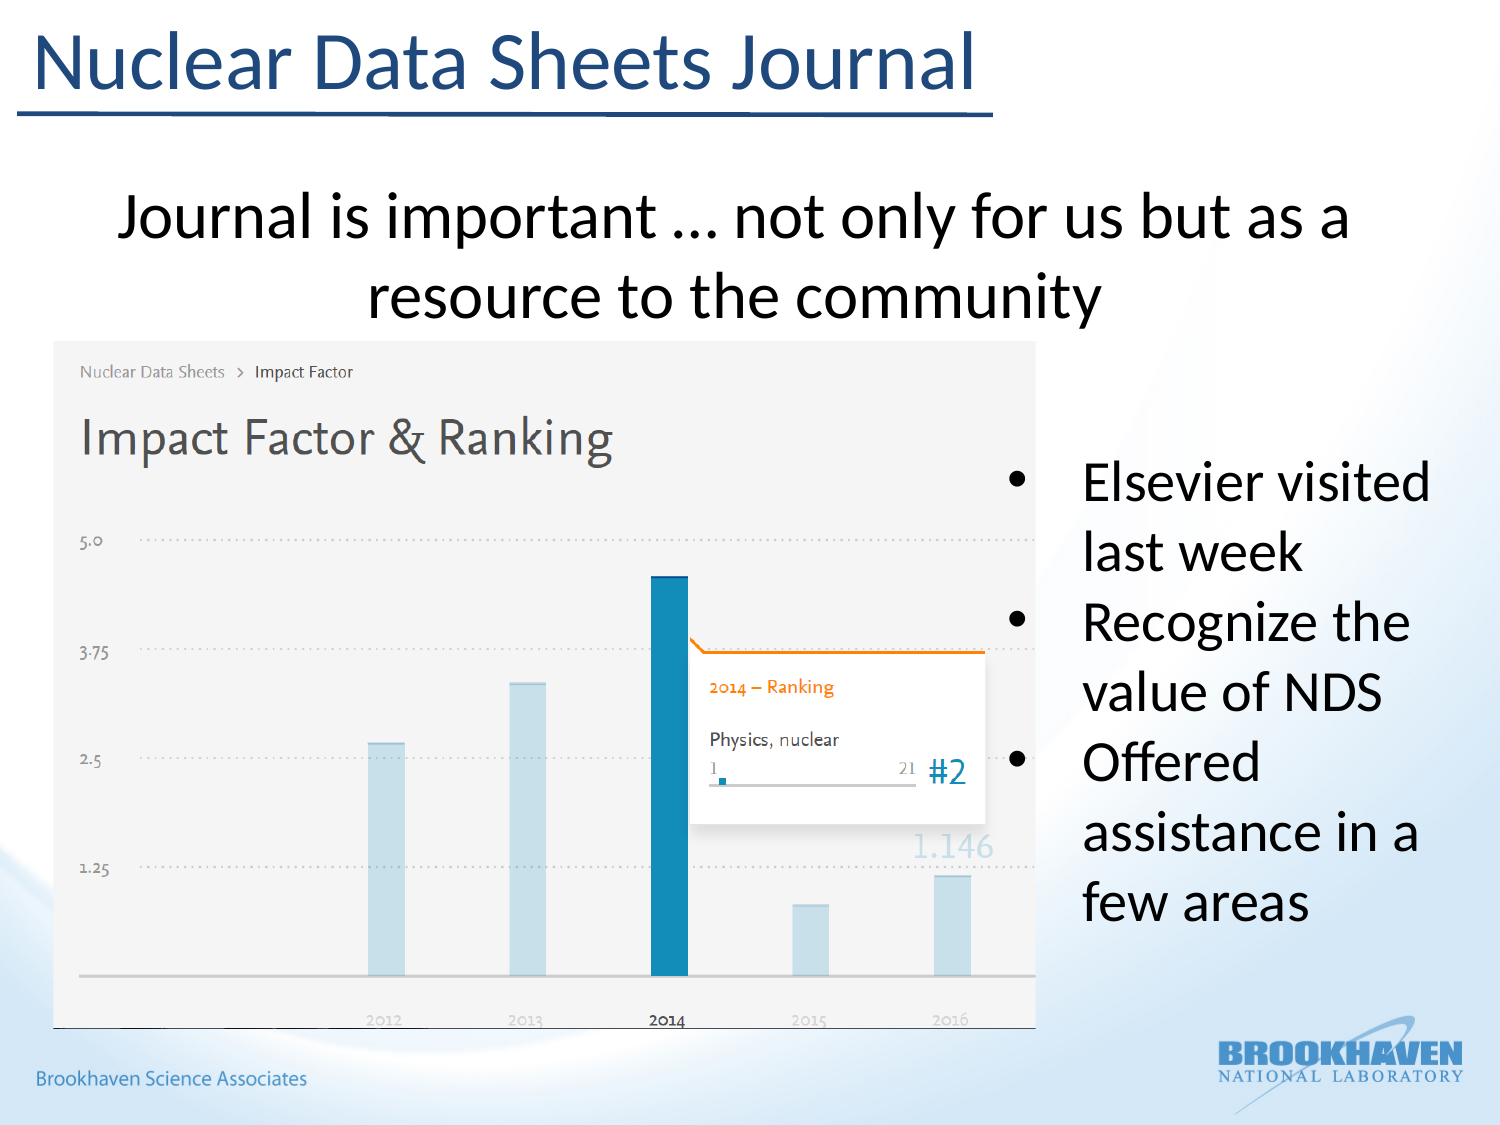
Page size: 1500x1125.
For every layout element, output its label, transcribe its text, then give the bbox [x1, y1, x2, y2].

text_box Journal is important … not only for us but as a resource to the community [53, 164, 1417, 339]
text_box Elsevier visited last week Recognize the value of NDS Offered assistance in a few areas [1040, 435, 1477, 941]
text_box Nuclear Data Sheets Journal [17, 0, 1500, 114]
picture [0, 0, 1500, 1125]
